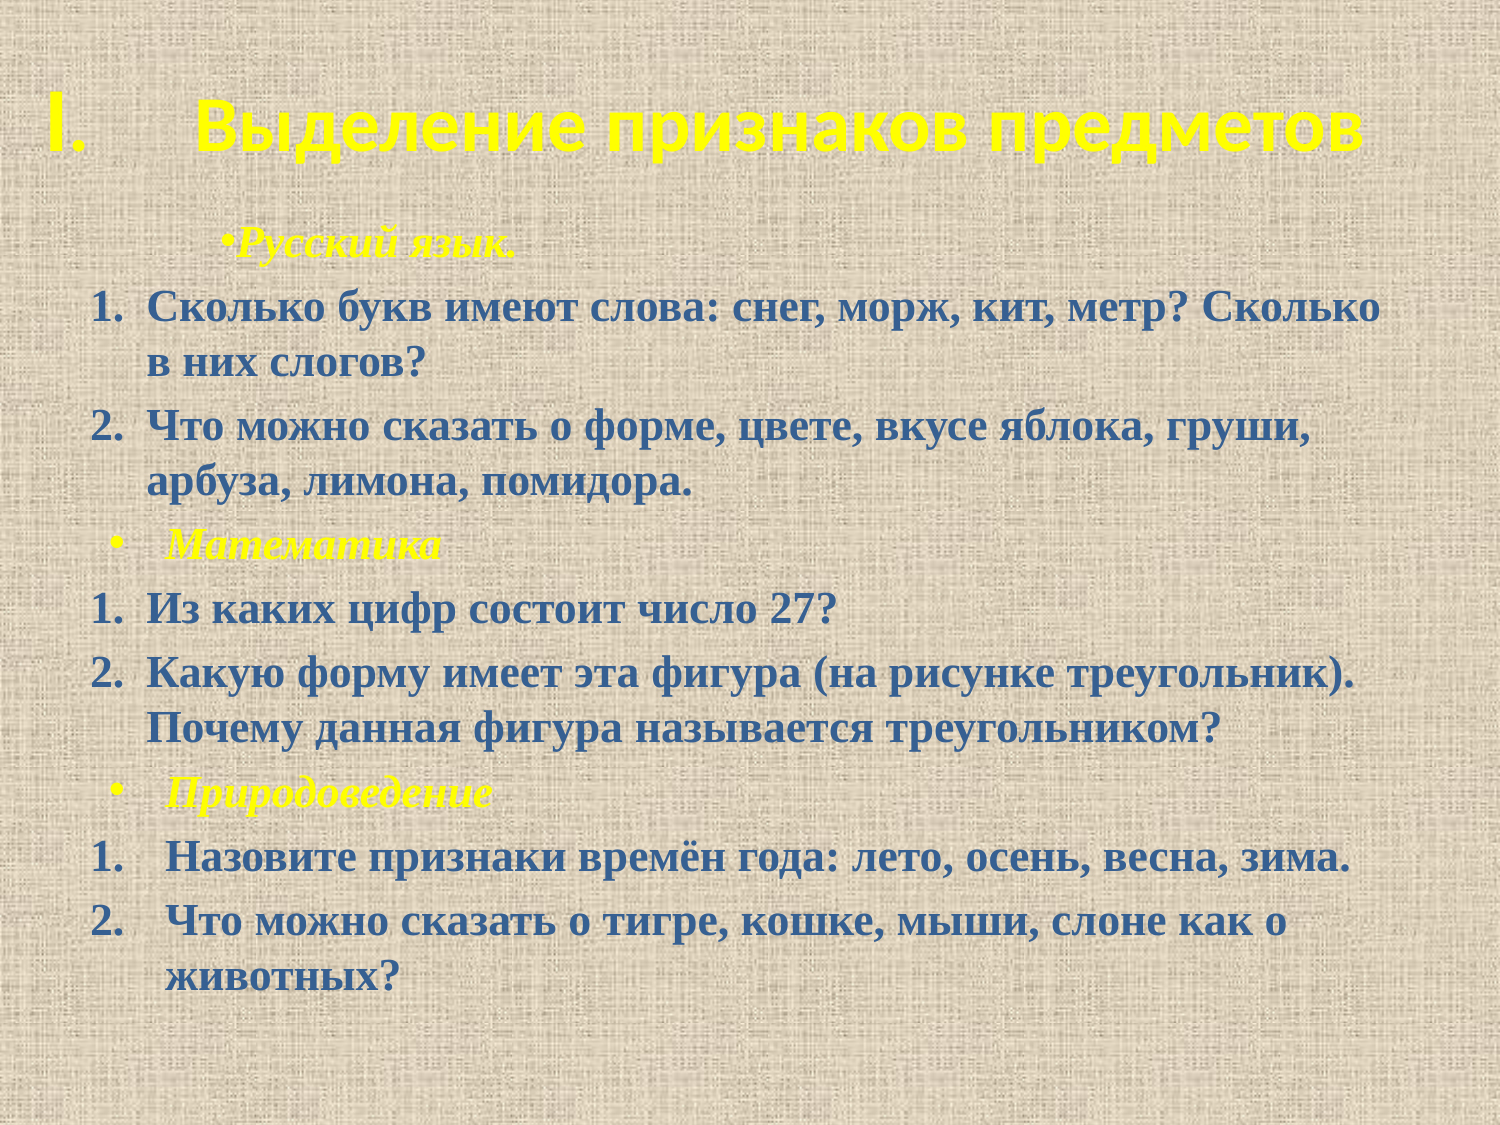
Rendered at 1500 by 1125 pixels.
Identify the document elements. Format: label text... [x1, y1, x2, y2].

title I. Выделение признаков предметов [29, 45, 1483, 185]
picture [0, 0, 1500, 1125]
list Русский язык. Сколько букв имеют слова: снег, морж, кит, метр? Сколько в них слогов? Что можно сказать о форме, цвете, вкусе яблока, груши, арбуза, лимона, помидора. Математика Из каких цифр состоит число 27? Какую форму имеет эта фигура (на рисунке треугольник). Почему данная фигура называется треугольником? Природоведение Назовите признаки времён года: лето, осень, весна, зима. Что можно сказать о тигре, кошке, мыши, слоне как о животных? [75, 196, 1425, 1083]
